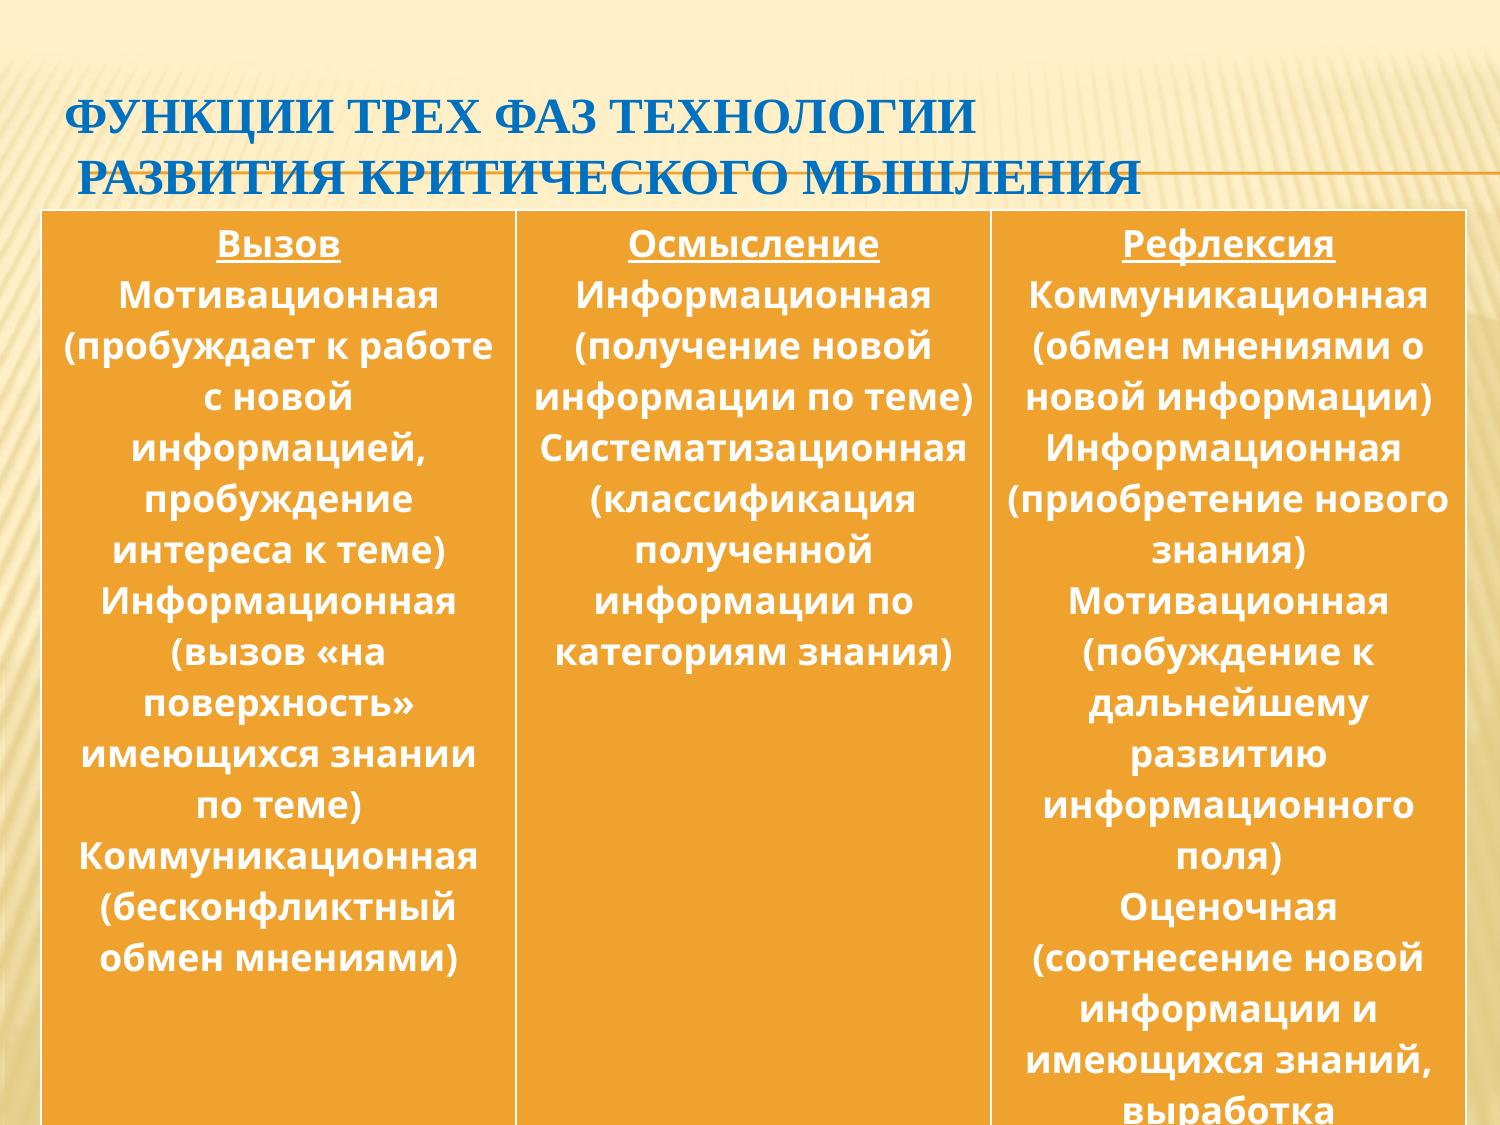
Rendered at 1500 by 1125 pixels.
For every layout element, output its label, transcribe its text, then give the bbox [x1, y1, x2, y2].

table_header Осмысление Информационная (получение новой информации по теме) Систематизационная (классификация полученной информации по категориям знания) [517, 211, 990, 1125]
table_header Рефлексия Коммуникационная (обмен мнениями о новой информации) Информационная (приобретение нового знания) Мотивационная (побуждение к дальнейшему развитию информационного поля) Оценочная (соотнесение новой информации и имеющихся знаний, выработка собственной позиции, оценка процесса) [992, 211, 1465, 1125]
table_header Вызов Мотивационная (пробуждает к работе с новой информацией, пробуждение интереса к теме) Информационная (вызов «на поверхность» имеющихся знании по теме) Коммуникационная (бесконфликтный обмен мнениями) [42, 211, 515, 1125]
title Функции трех фаз технологии развития критического мышления [50, 75, 1475, 213]
